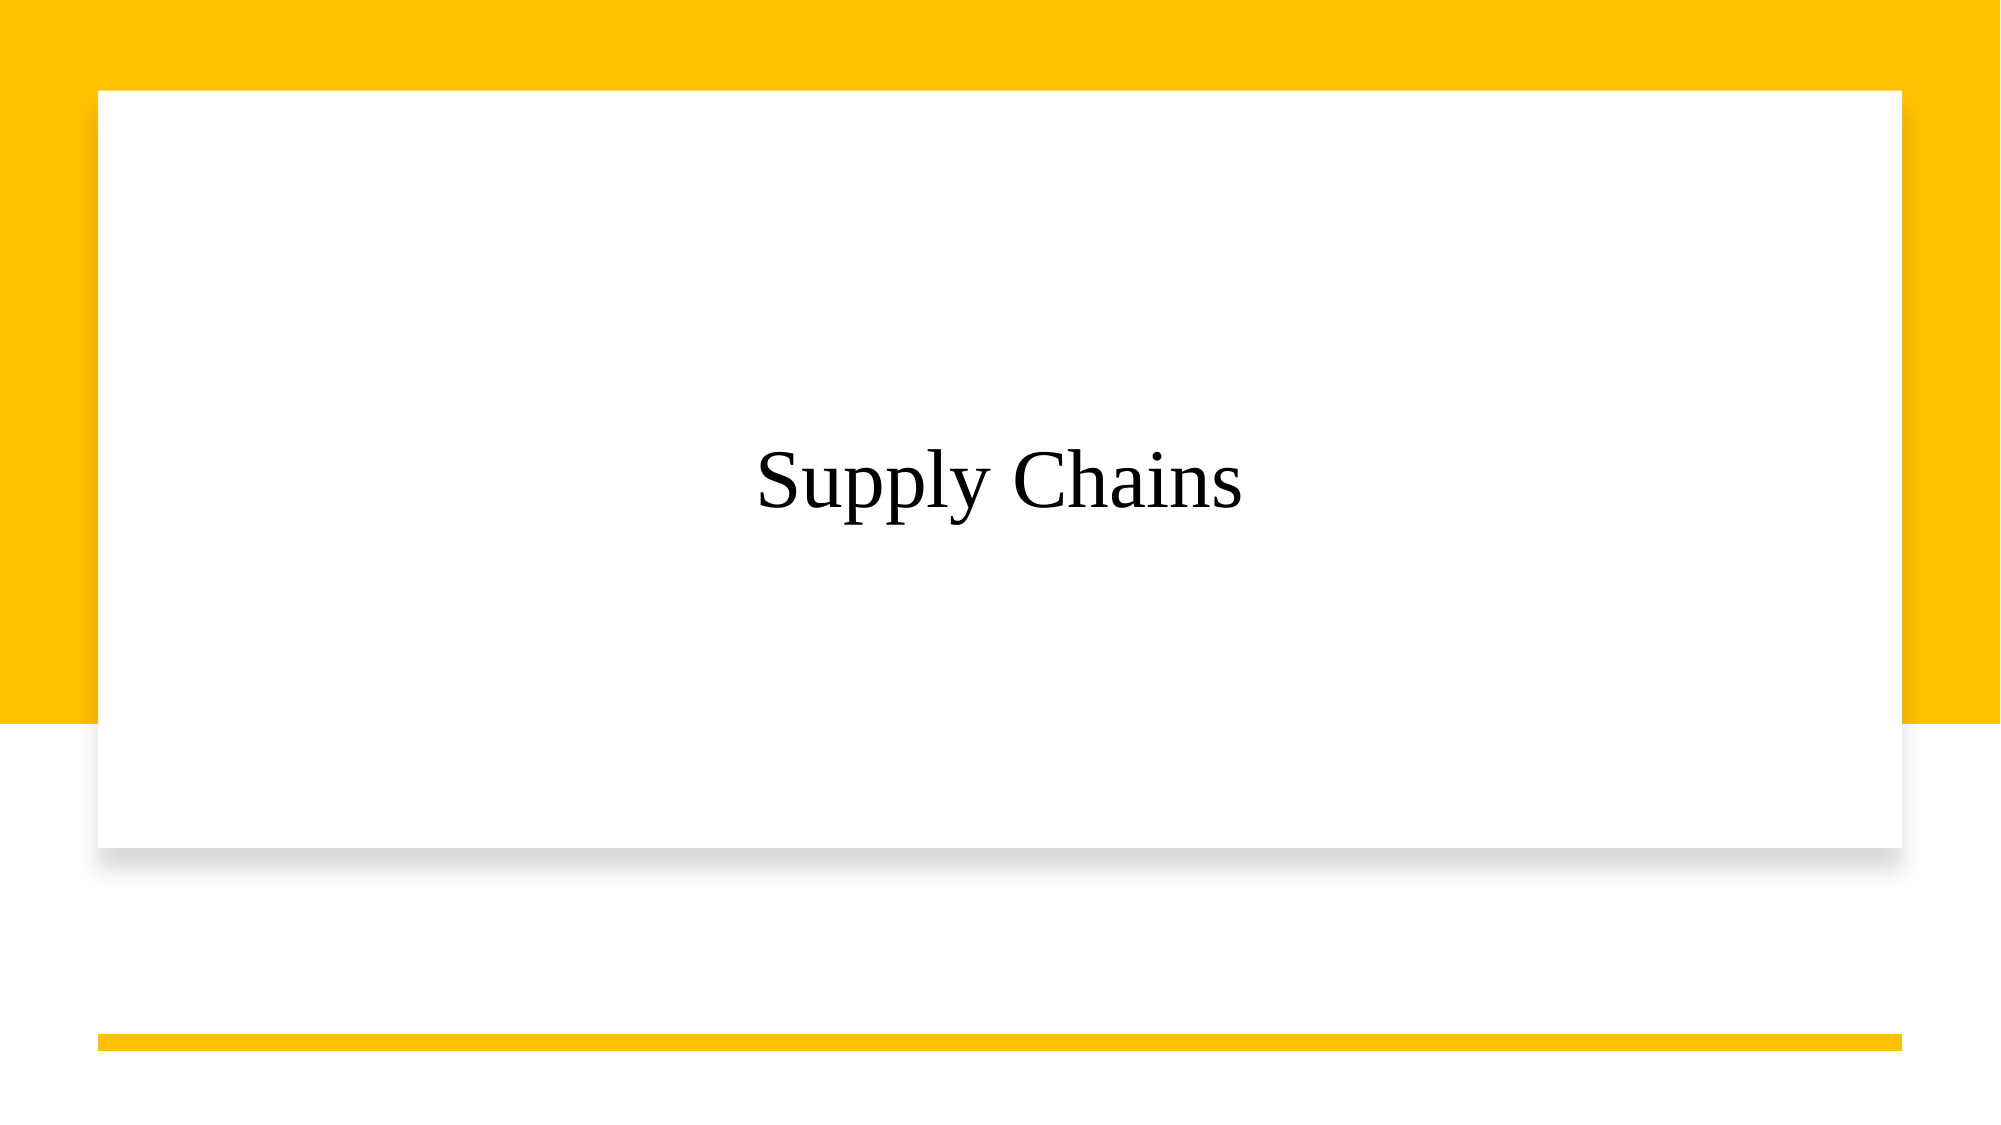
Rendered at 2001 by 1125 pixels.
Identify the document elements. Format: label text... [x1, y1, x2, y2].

text_box [0, 725, 2000, 1125]
text_box [0, 0, 2000, 725]
title Supply Chains [249, 212, 1750, 750]
text_box [97, 89, 1903, 849]
